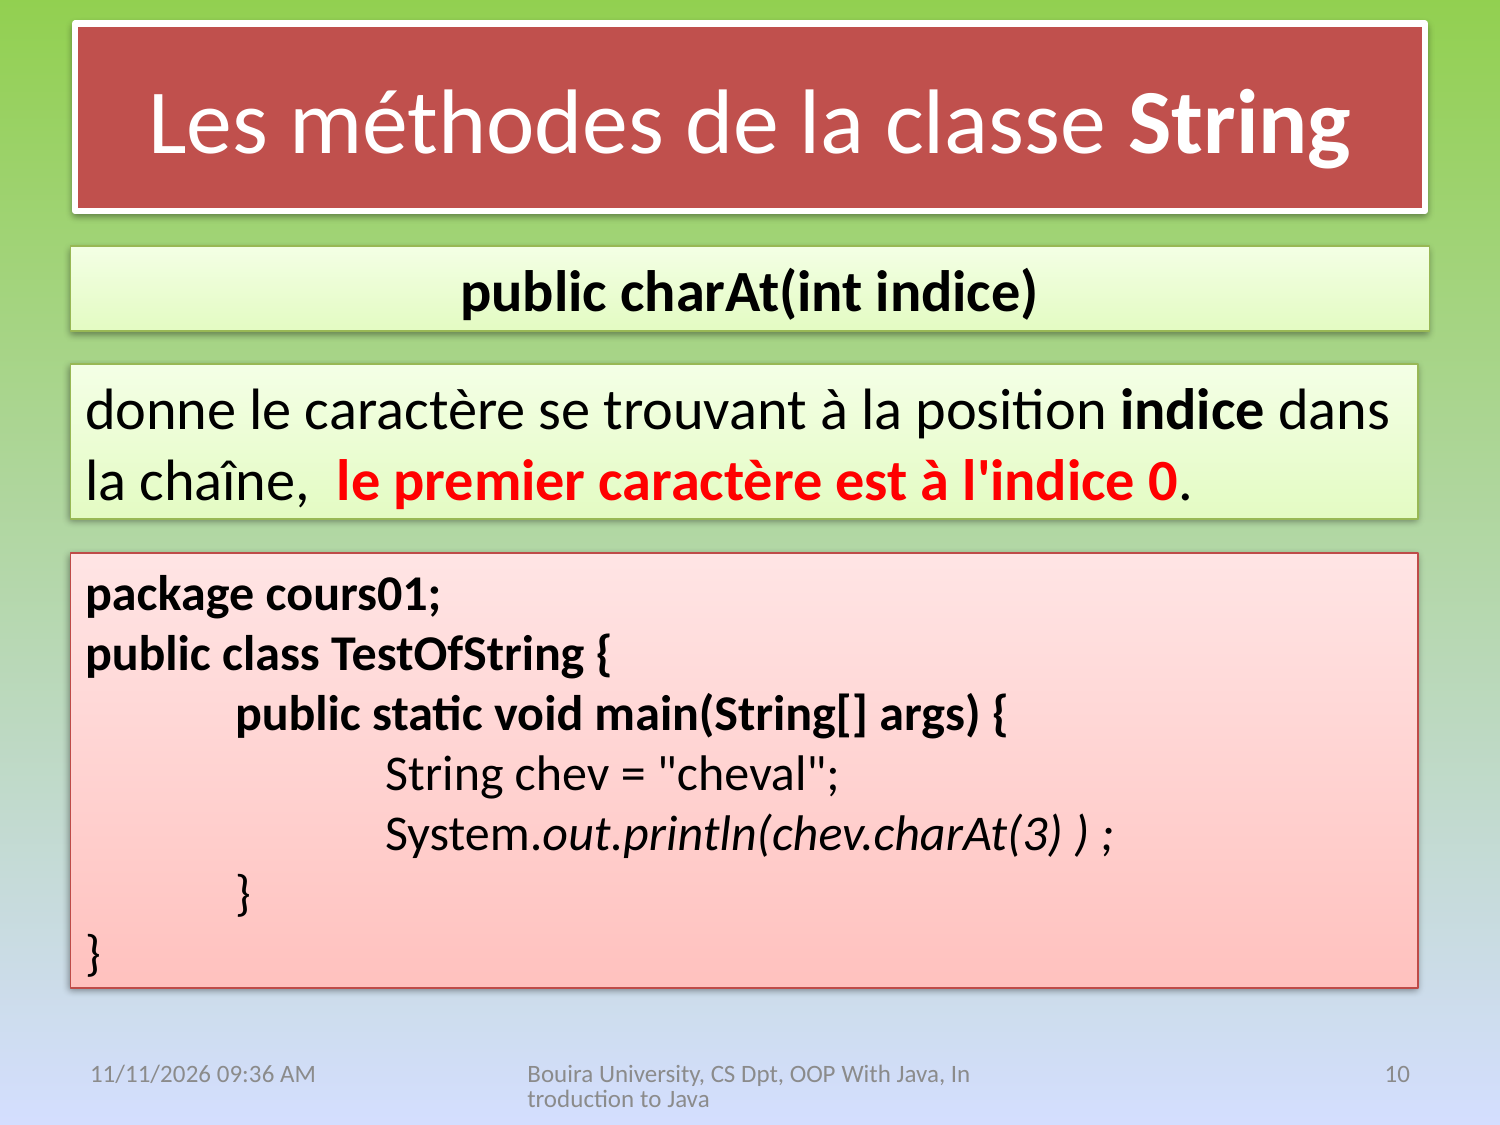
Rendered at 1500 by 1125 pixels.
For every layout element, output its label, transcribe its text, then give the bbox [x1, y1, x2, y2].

slide_number 18 نيسان، 21 [75, 1042, 425, 1103]
title Les méthodes de la classe String [72, 20, 1428, 214]
slide_number 10 [1074, 1042, 1425, 1103]
footer Bouira University, CS Dpt, OOP With Java, Introduction to Java [512, 1042, 988, 1103]
text_box public charAt(int indice) [70, 245, 1430, 332]
text_box package cours01; public class TestOfString { public static void main(String[] args) { String chev = "cheval"; System.out.println(chev.charAt(3) ) ; } } [70, 552, 1419, 989]
text_box donne le caractère se trouvant à la position indice dans la chaîne, le premier caractère est à l'indice 0. [70, 363, 1419, 520]
